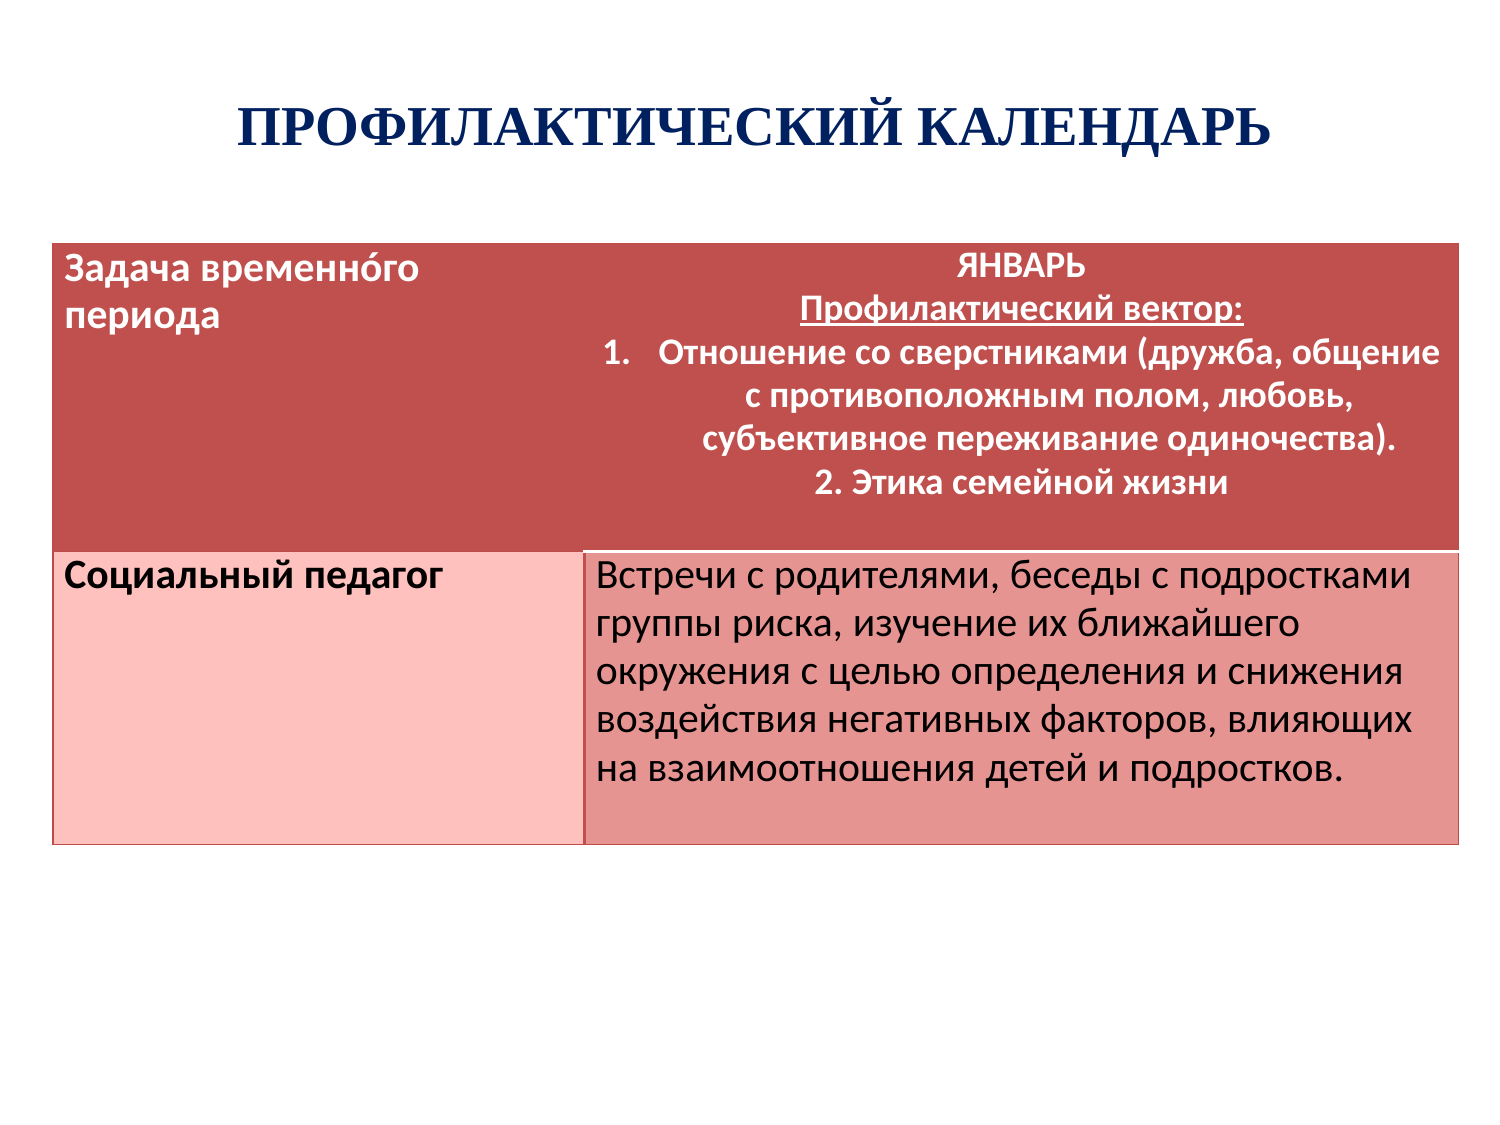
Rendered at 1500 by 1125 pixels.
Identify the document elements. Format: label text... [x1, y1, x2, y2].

table_header Задача временнóго периода [54, 244, 583, 551]
table_cell Социальный педагог [54, 552, 583, 844]
table_header Январь Профилактический вектор: Отношение со сверстниками (дружба, общение с противоположным полом, любовь, субъективное переживание одиночества). 2. Этика семейной жизни [586, 244, 1458, 550]
title ПРОФИЛАКТИЧЕСКИЙ КАЛЕНДАРЬ [75, 32, 1436, 220]
table_cell Встречи с родителями, беседы с подростками группы риска, изучение их ближайшего окружения с целью определения и снижения воздействия негативных факторов, влияющих на взаимоотношения детей и подростков. [586, 553, 1458, 844]
